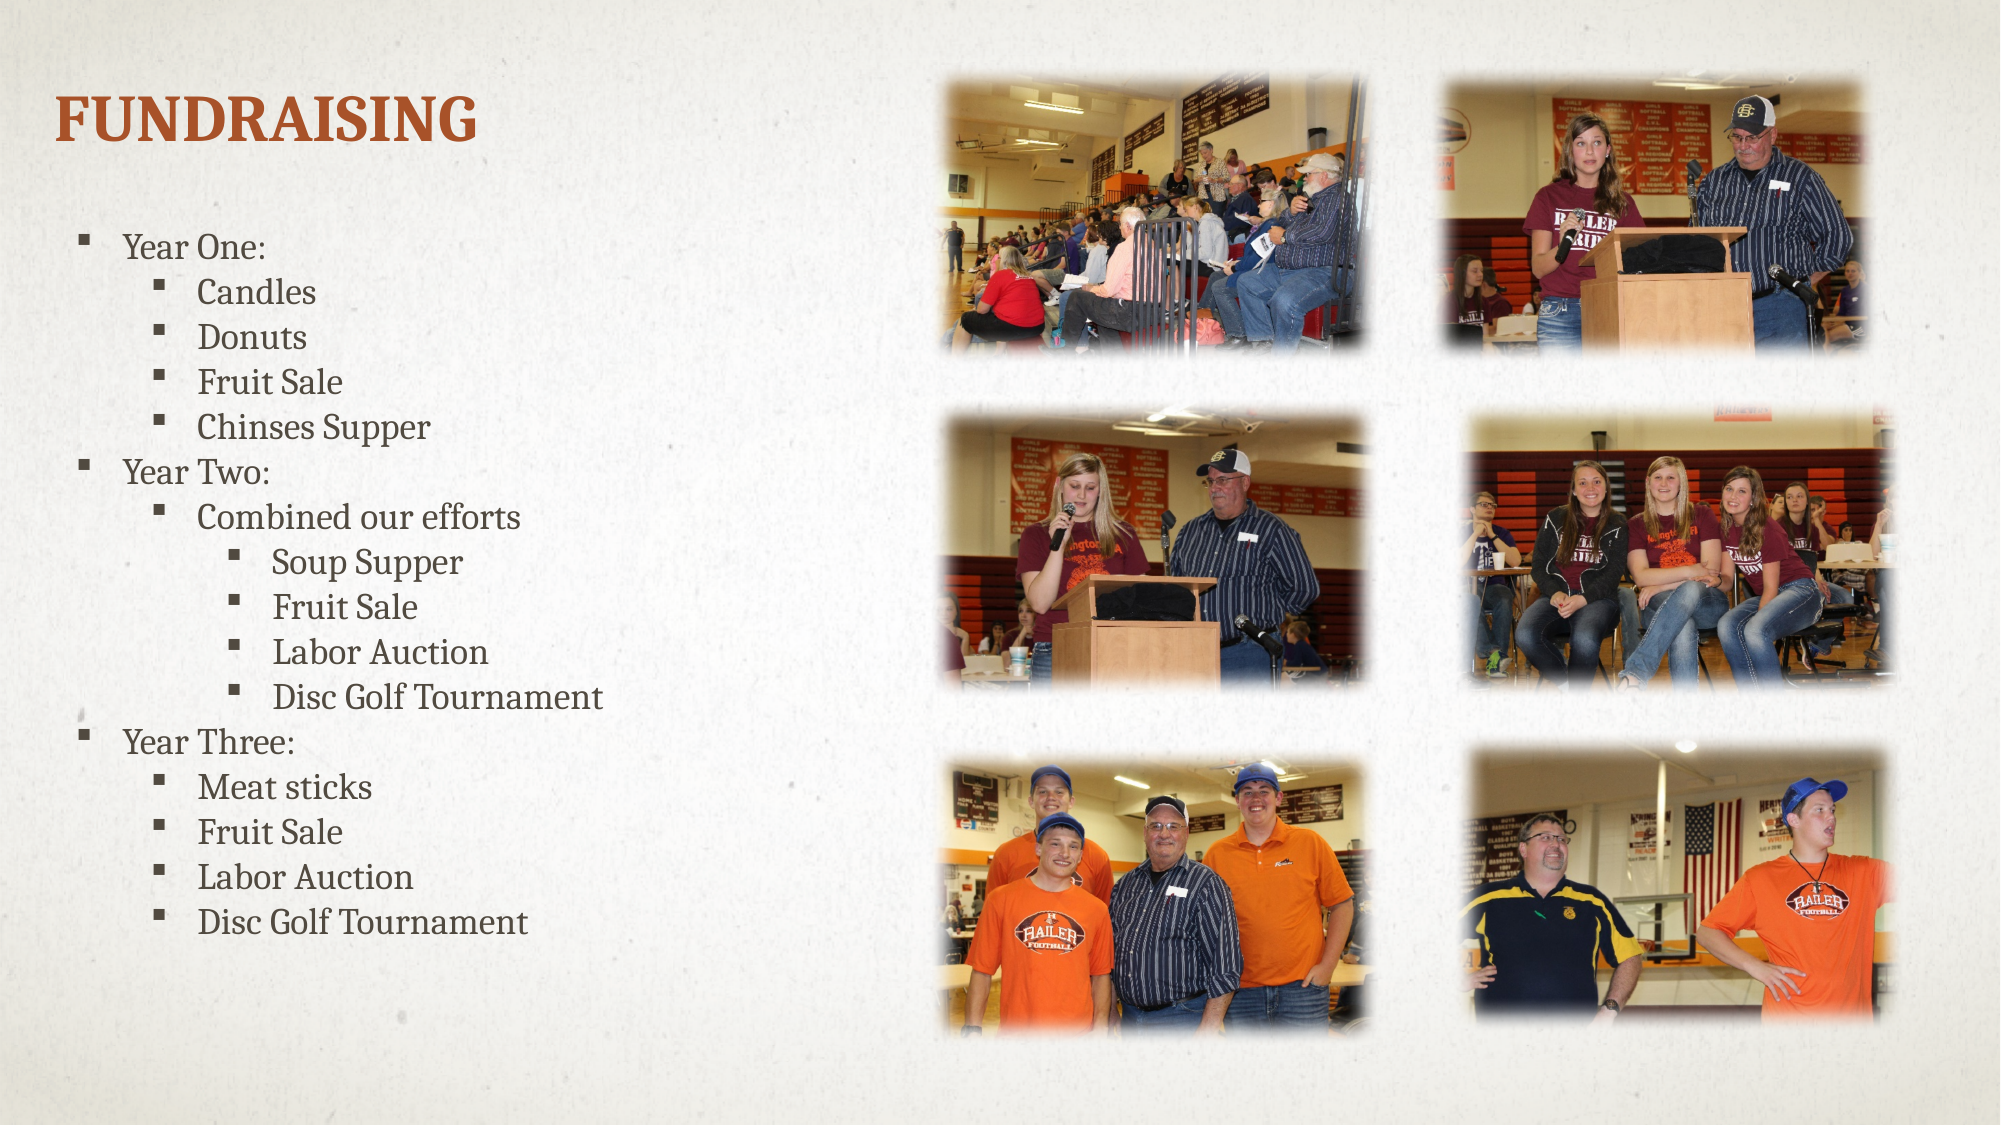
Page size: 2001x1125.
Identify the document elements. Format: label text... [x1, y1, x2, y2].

text_box Fundraising [39, 76, 881, 265]
text_box Year One: Candles Donuts Fruit Sale Chinses Supper Year Two: Combined our efforts Soup Supper Fruit Sale Labor Auction Disc Golf Tournament Year Three: Meat sticks Fruit Sale Labor Auction Disc Golf Tournament [60, 214, 893, 1085]
picture [0, 0, 2001, 1125]
